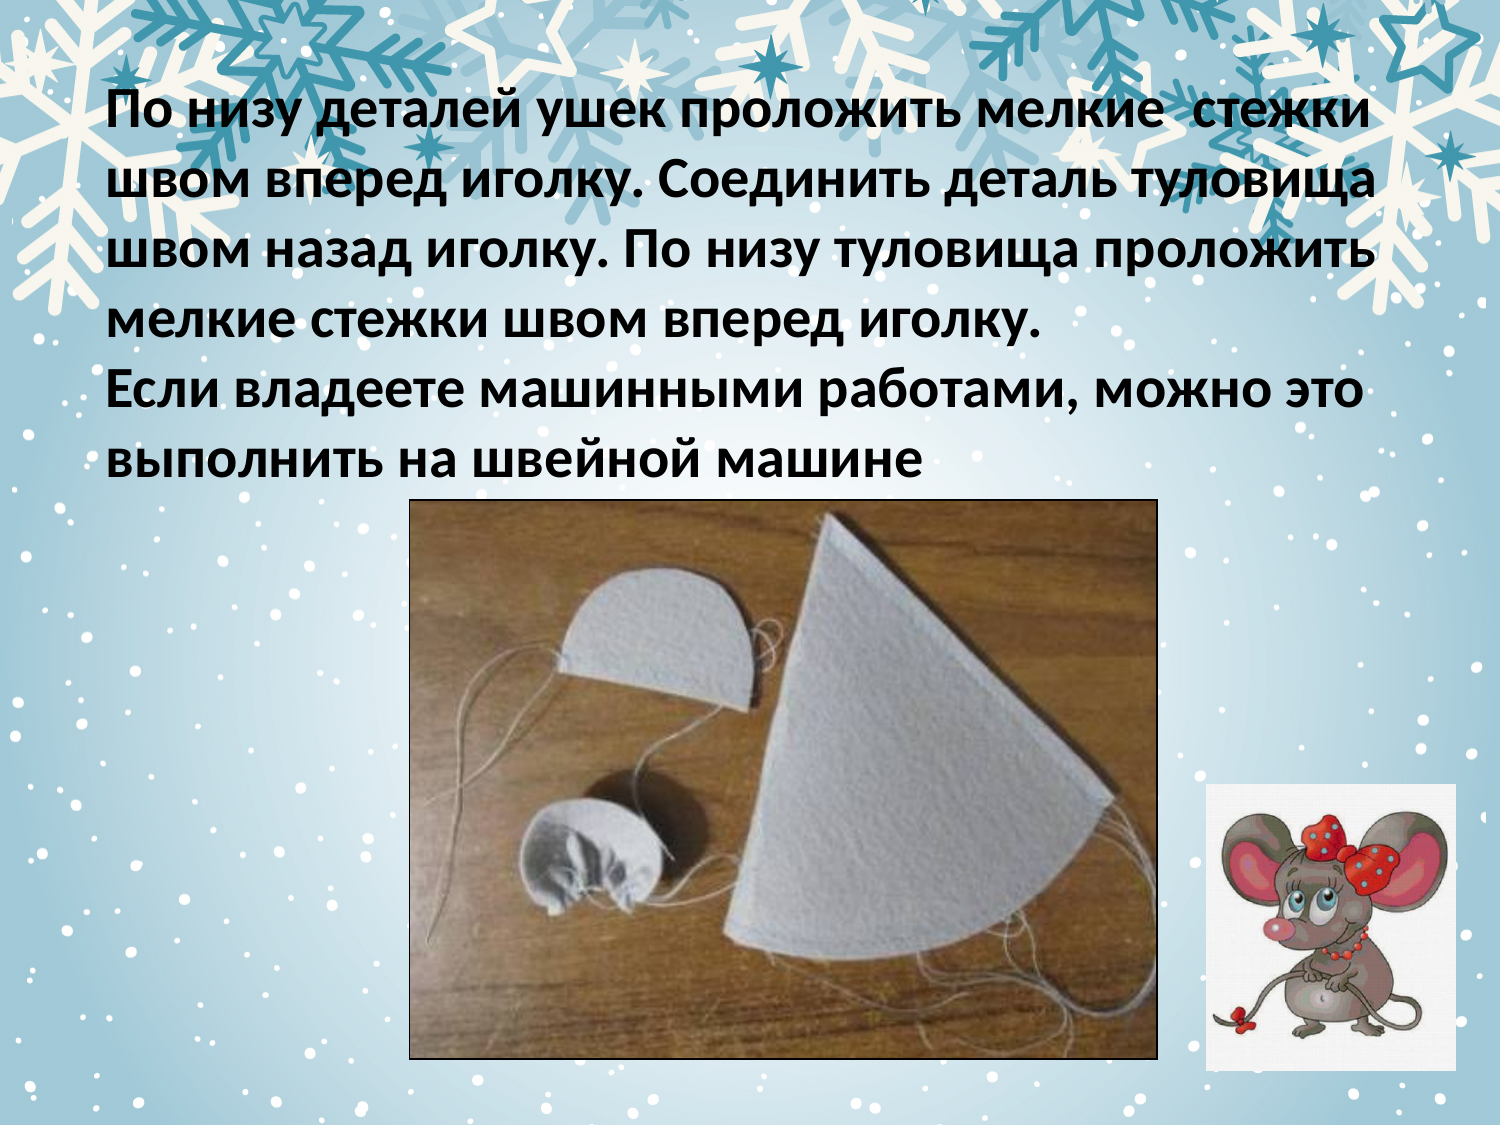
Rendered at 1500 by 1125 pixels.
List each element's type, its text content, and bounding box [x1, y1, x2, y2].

picture [0, 0, 1500, 1125]
text_box По низу деталей ушек проложить мелкие стежки швом вперед иголку. Соединить деталь туловища швом назад иголку. По низу туловища проложить мелкие стежки швом вперед иголку. Если владеете машинными работами, можно это выполнить на швейной машине [90, 61, 1437, 542]
